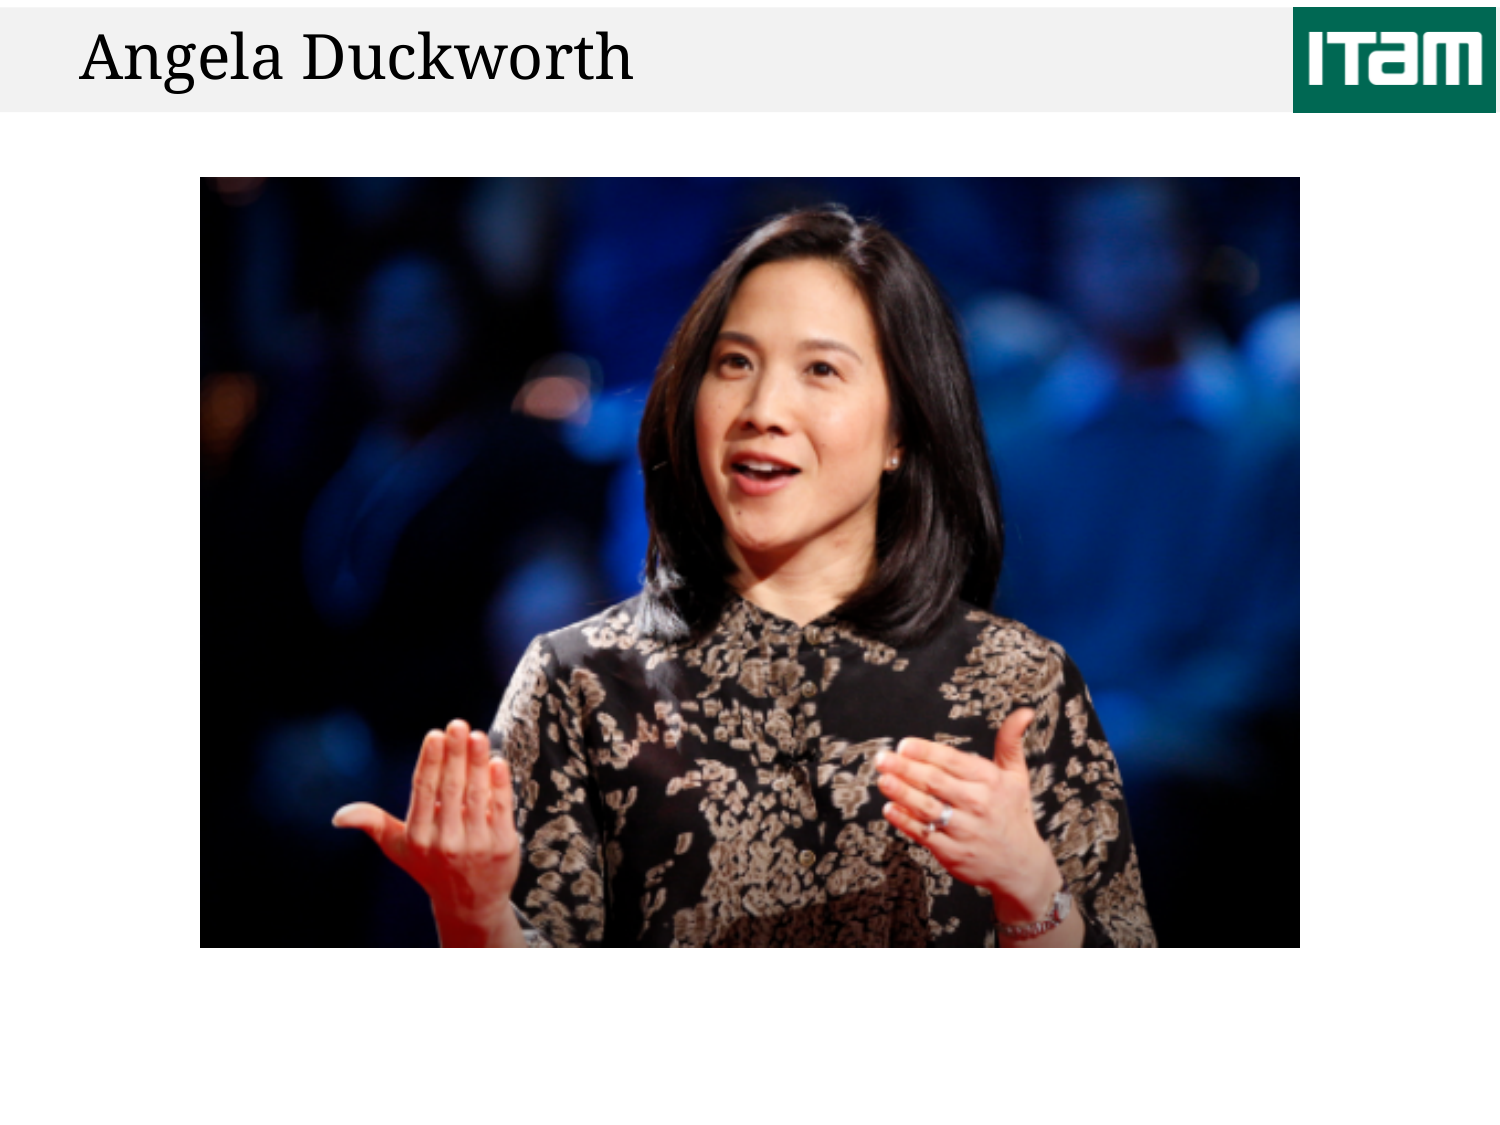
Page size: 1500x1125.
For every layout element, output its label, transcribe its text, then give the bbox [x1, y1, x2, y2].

picture [200, 177, 1300, 948]
text_box [0, 6, 1500, 113]
picture [1293, 7, 1496, 113]
text_box Angela Duckworth [64, 9, 1187, 100]
